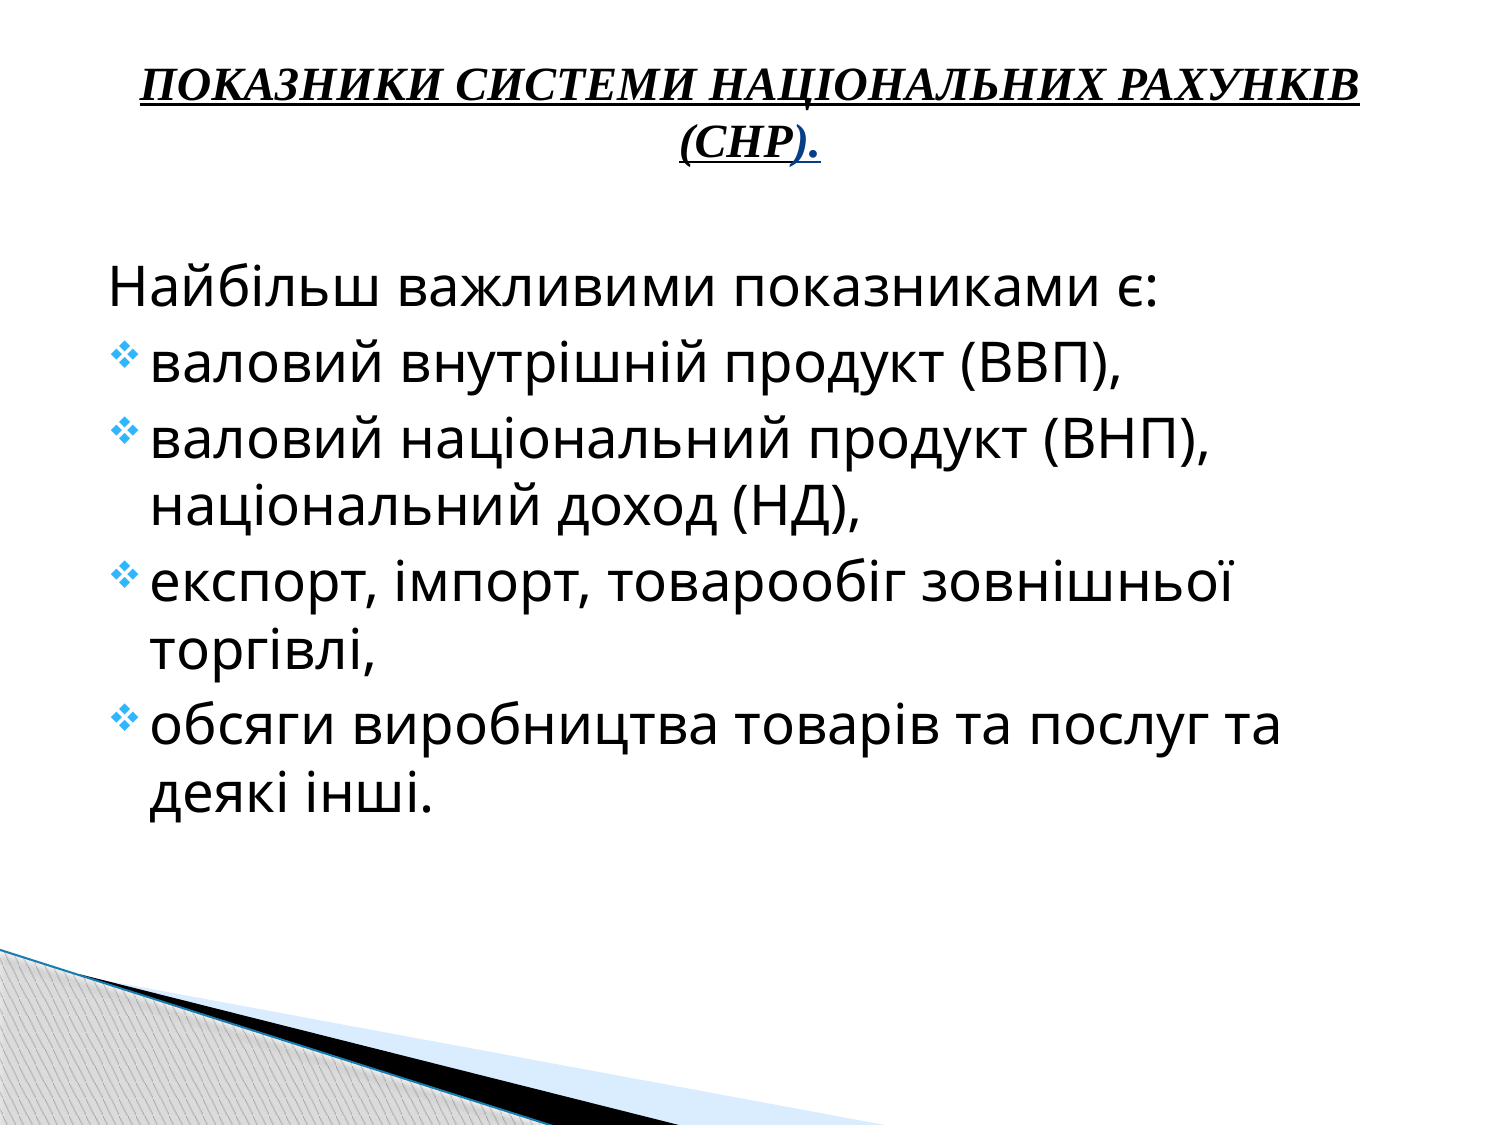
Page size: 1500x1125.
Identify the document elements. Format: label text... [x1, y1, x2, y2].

title ПОКАЗНИКИ СИСТЕМИ НАЦІОНАЛЬНИХ РАХУНКІВ (СНР). [75, 45, 1425, 233]
list Найбільш важливими показниками є: валовий внутрішній продукт (ВВП), валовий національний продукт (ВНП), національний доход (НД), експорт, імпорт, товарообіг зовнішньої торгівлі, обсяги виробництва товарів та послуг та деякі інші. [75, 243, 1425, 986]
